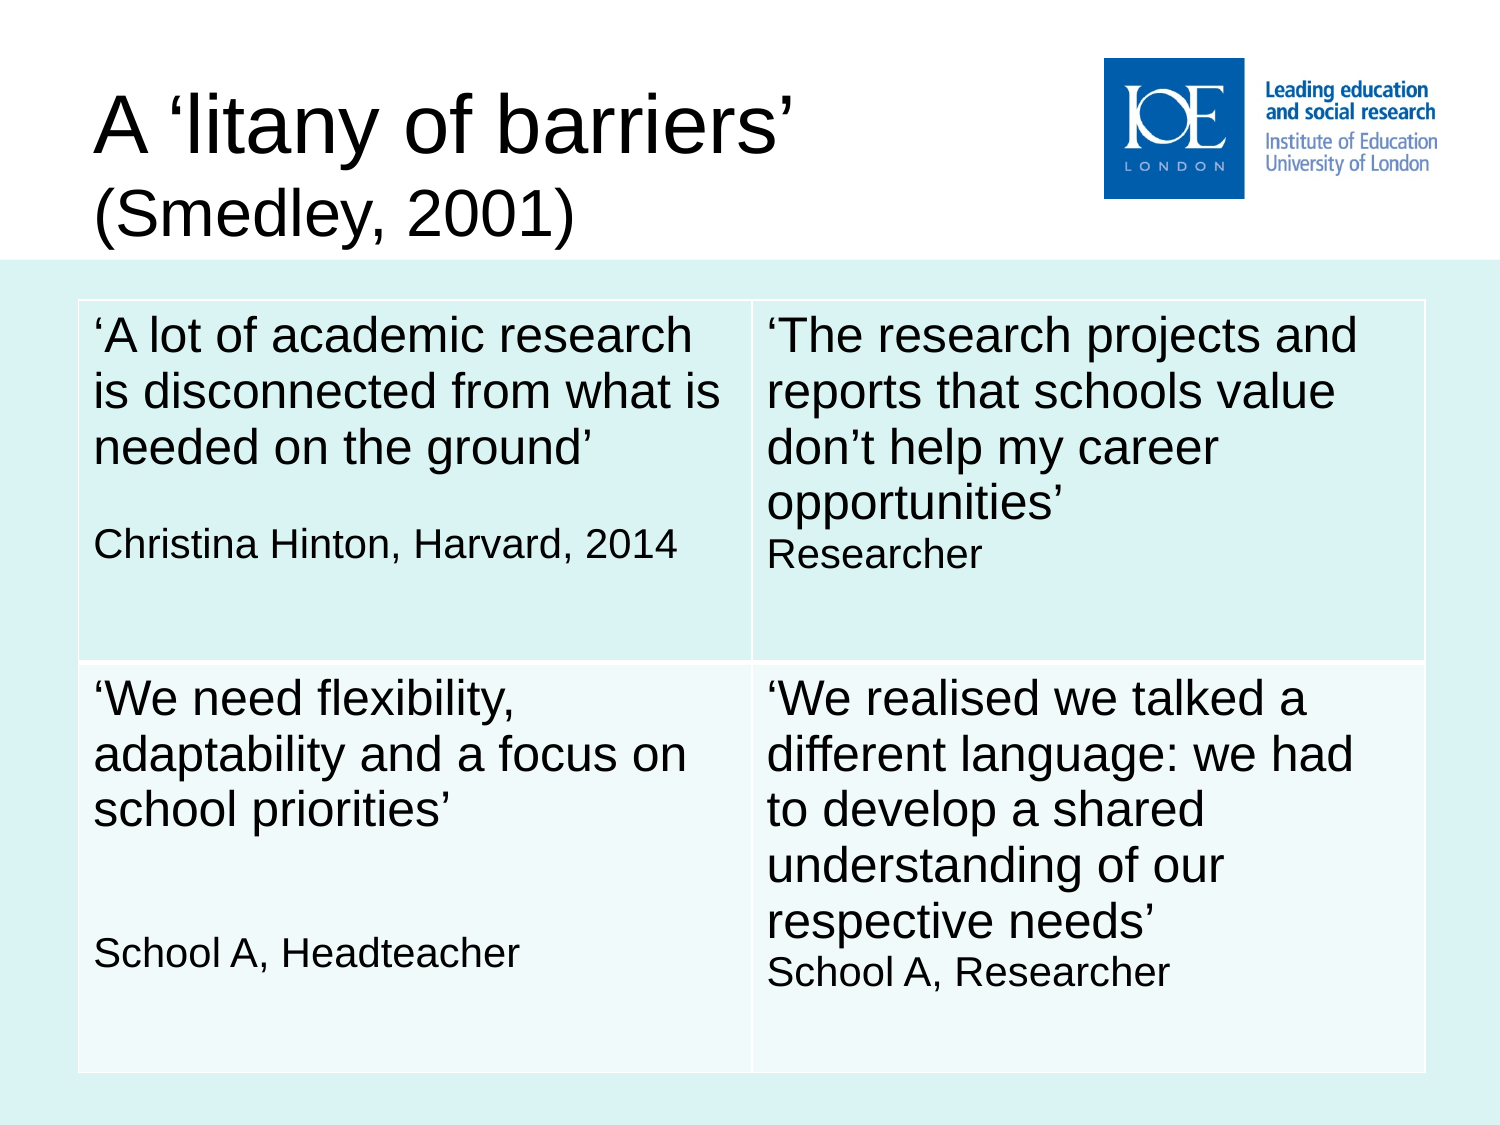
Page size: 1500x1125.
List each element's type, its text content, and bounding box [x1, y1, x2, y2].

table_cell ‘We realised we talked a different language: we had to develop a shared understanding of our respective needs’ School A, Researcher [753, 665, 1424, 1072]
text_box A ‘litany of barriers’ (Smedley, 2001) [78, 62, 1063, 258]
table_header ‘A lot of academic research is disconnected from what is needed on the ground’ Christina Hinton, Harvard, 2014 [79, 301, 751, 660]
table_header ‘The research projects and reports that schools value don’t help my career opportunities’ Researcher [753, 301, 1424, 660]
picture [1104, 58, 1437, 199]
table_cell ‘We need flexibility, adaptability and a focus on school priorities’ School A, Headteacher [79, 665, 751, 1072]
